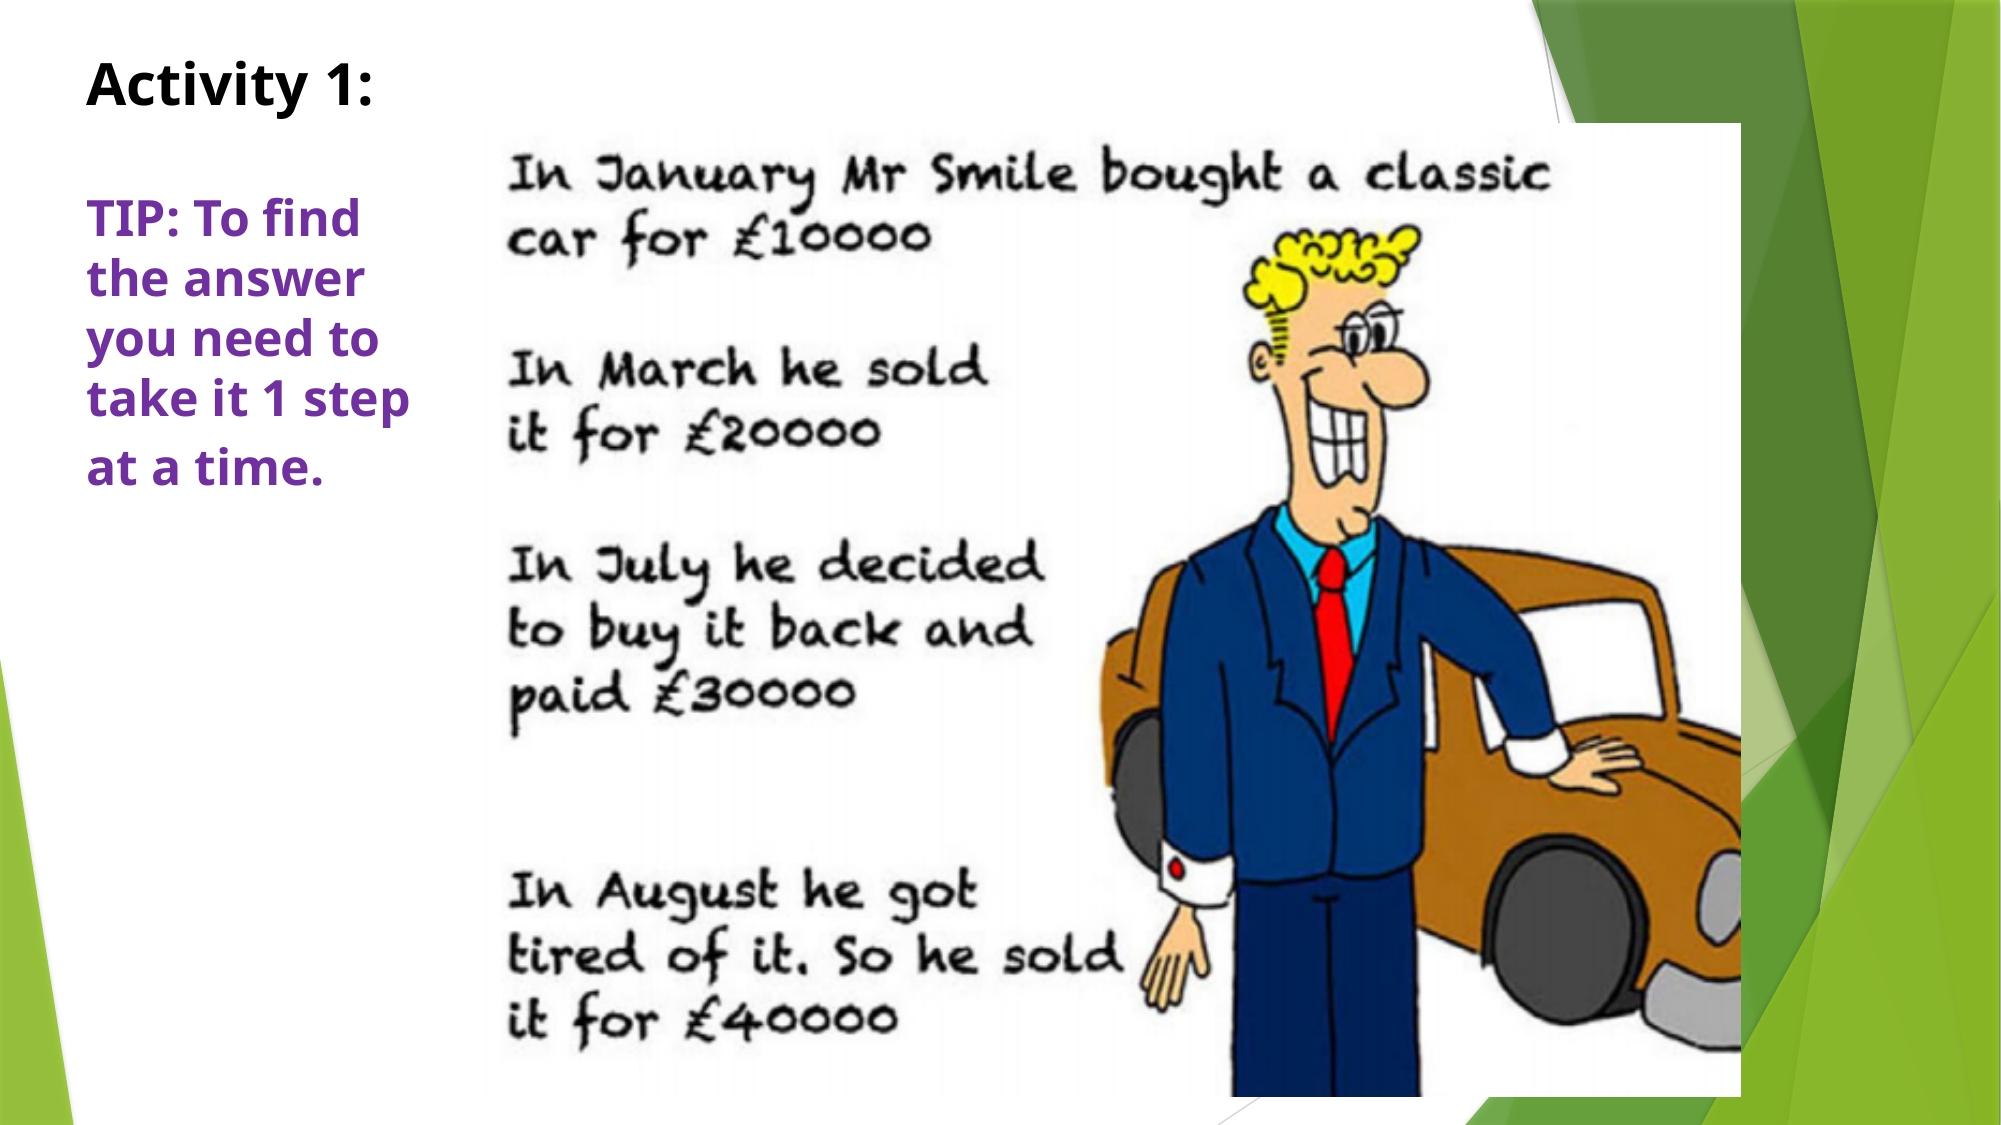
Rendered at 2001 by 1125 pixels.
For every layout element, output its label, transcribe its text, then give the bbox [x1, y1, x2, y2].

text_box Activity 1: TIP: To find the answer you need to take it 1 step at a time. [71, 39, 443, 505]
picture [484, 122, 1742, 1097]
